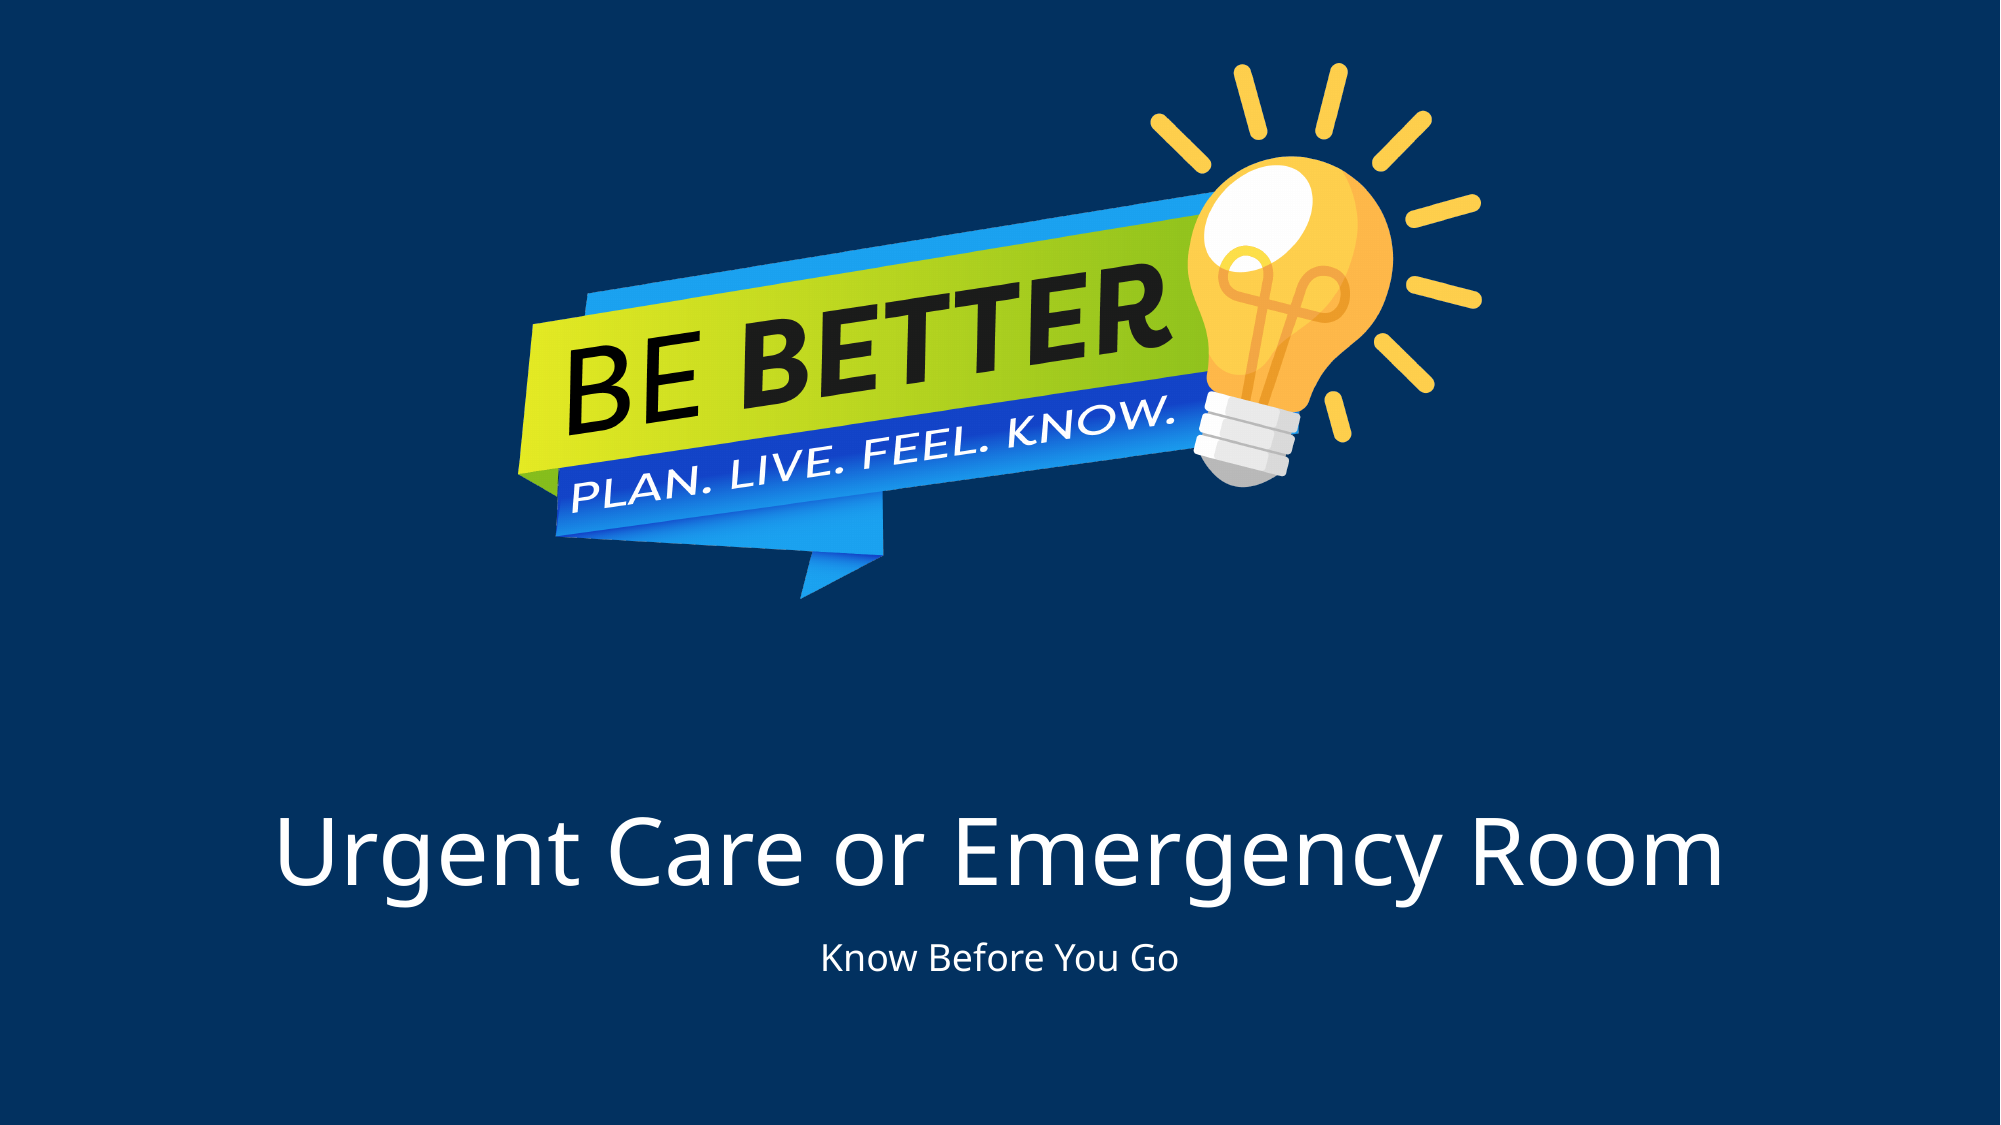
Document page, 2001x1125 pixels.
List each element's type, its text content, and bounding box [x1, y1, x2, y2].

picture [518, 63, 1482, 599]
subtitle Know Before You Go [249, 931, 1750, 1016]
title Urgent Care or Emergency Room [249, 615, 1750, 914]
